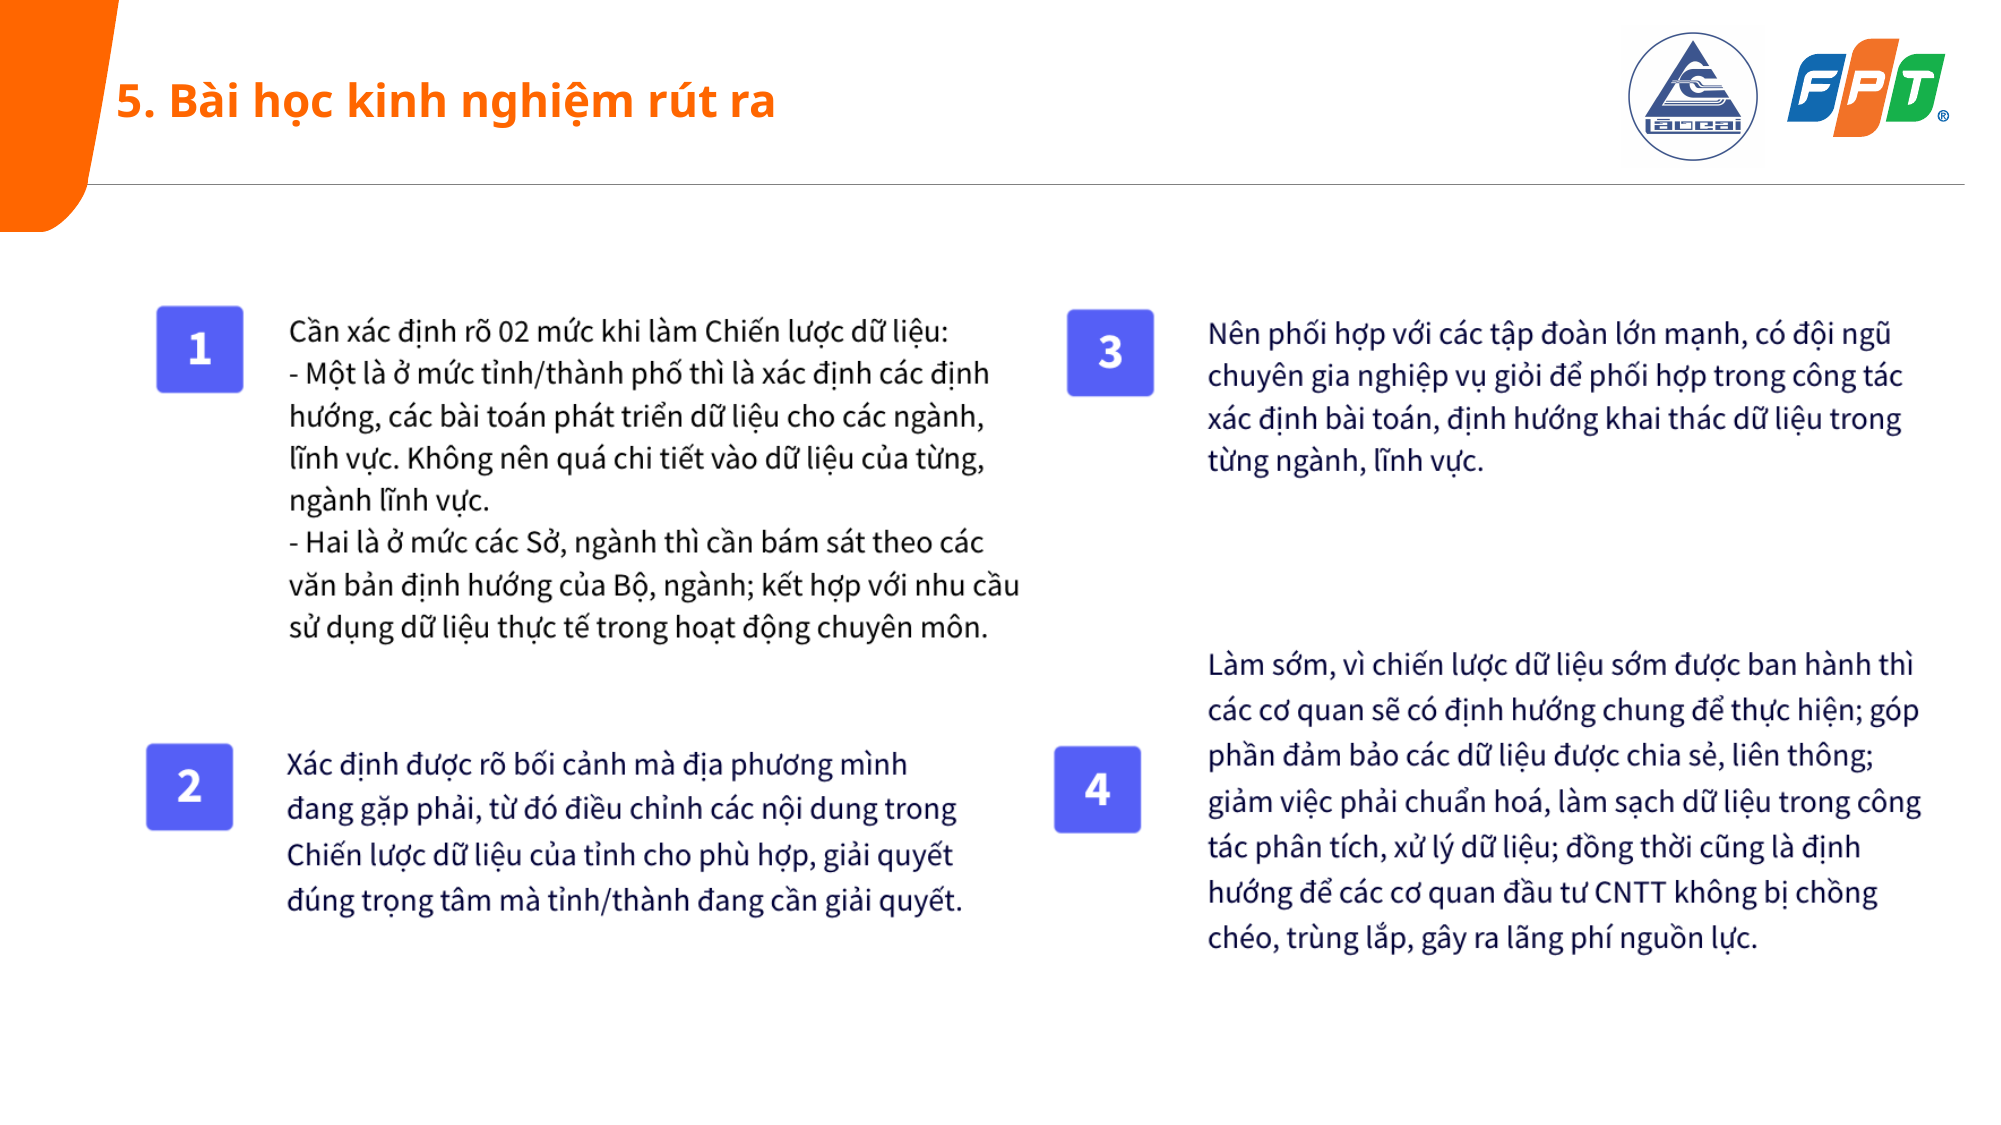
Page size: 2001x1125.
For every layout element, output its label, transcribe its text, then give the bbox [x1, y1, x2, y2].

picture [75, 225, 1951, 973]
picture [1621, 25, 1765, 168]
text_box 5. Bài học kinh nghiệm rút ra [102, 64, 1615, 134]
